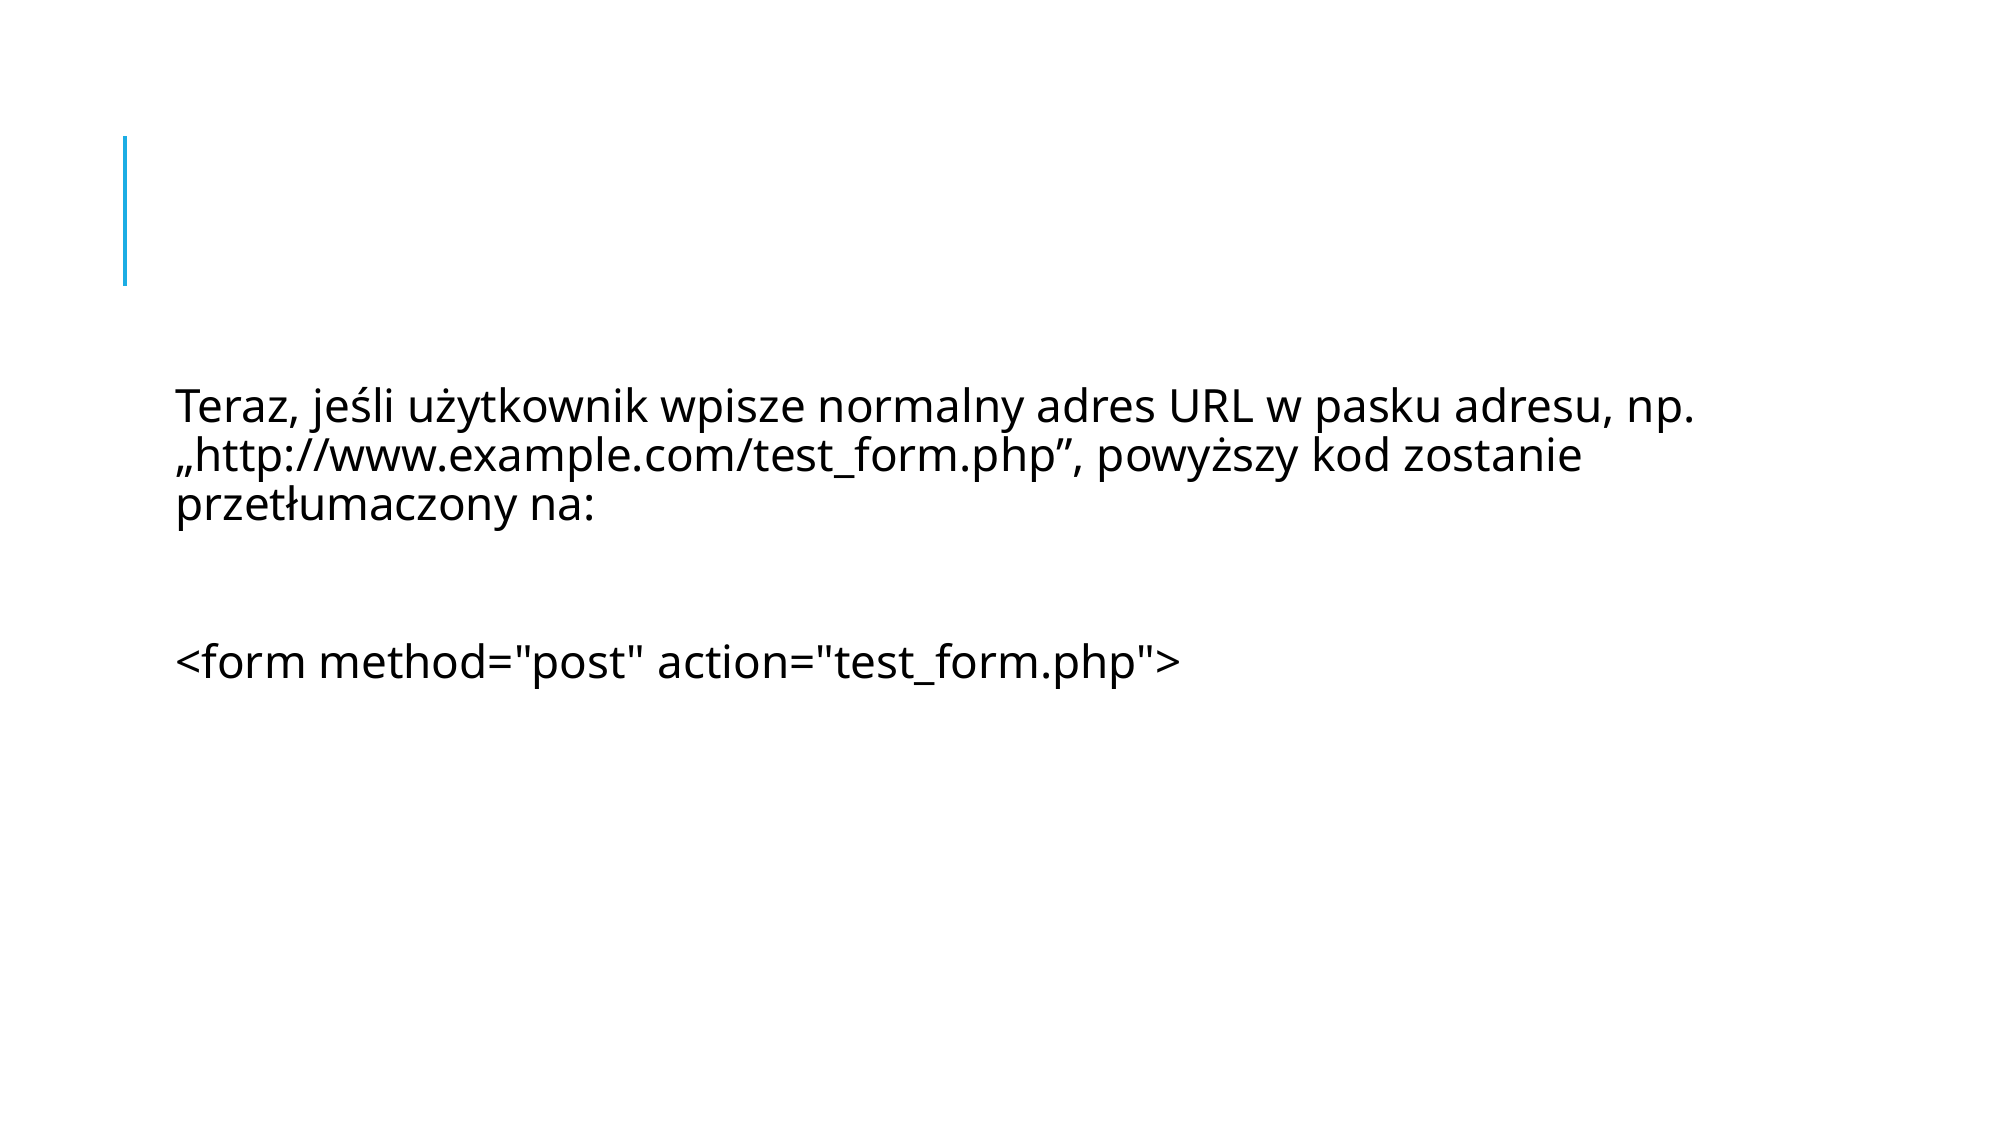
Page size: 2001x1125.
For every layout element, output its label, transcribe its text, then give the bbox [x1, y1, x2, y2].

list Teraz, jeśli użytkownik wpisze normalny adres URL w pasku adresu, np. „http://www.example.com/test_form.php”, powyższy kod zostanie przetłumaczony na: <form method="post" action="test_form.php"> [168, 375, 1763, 1035]
